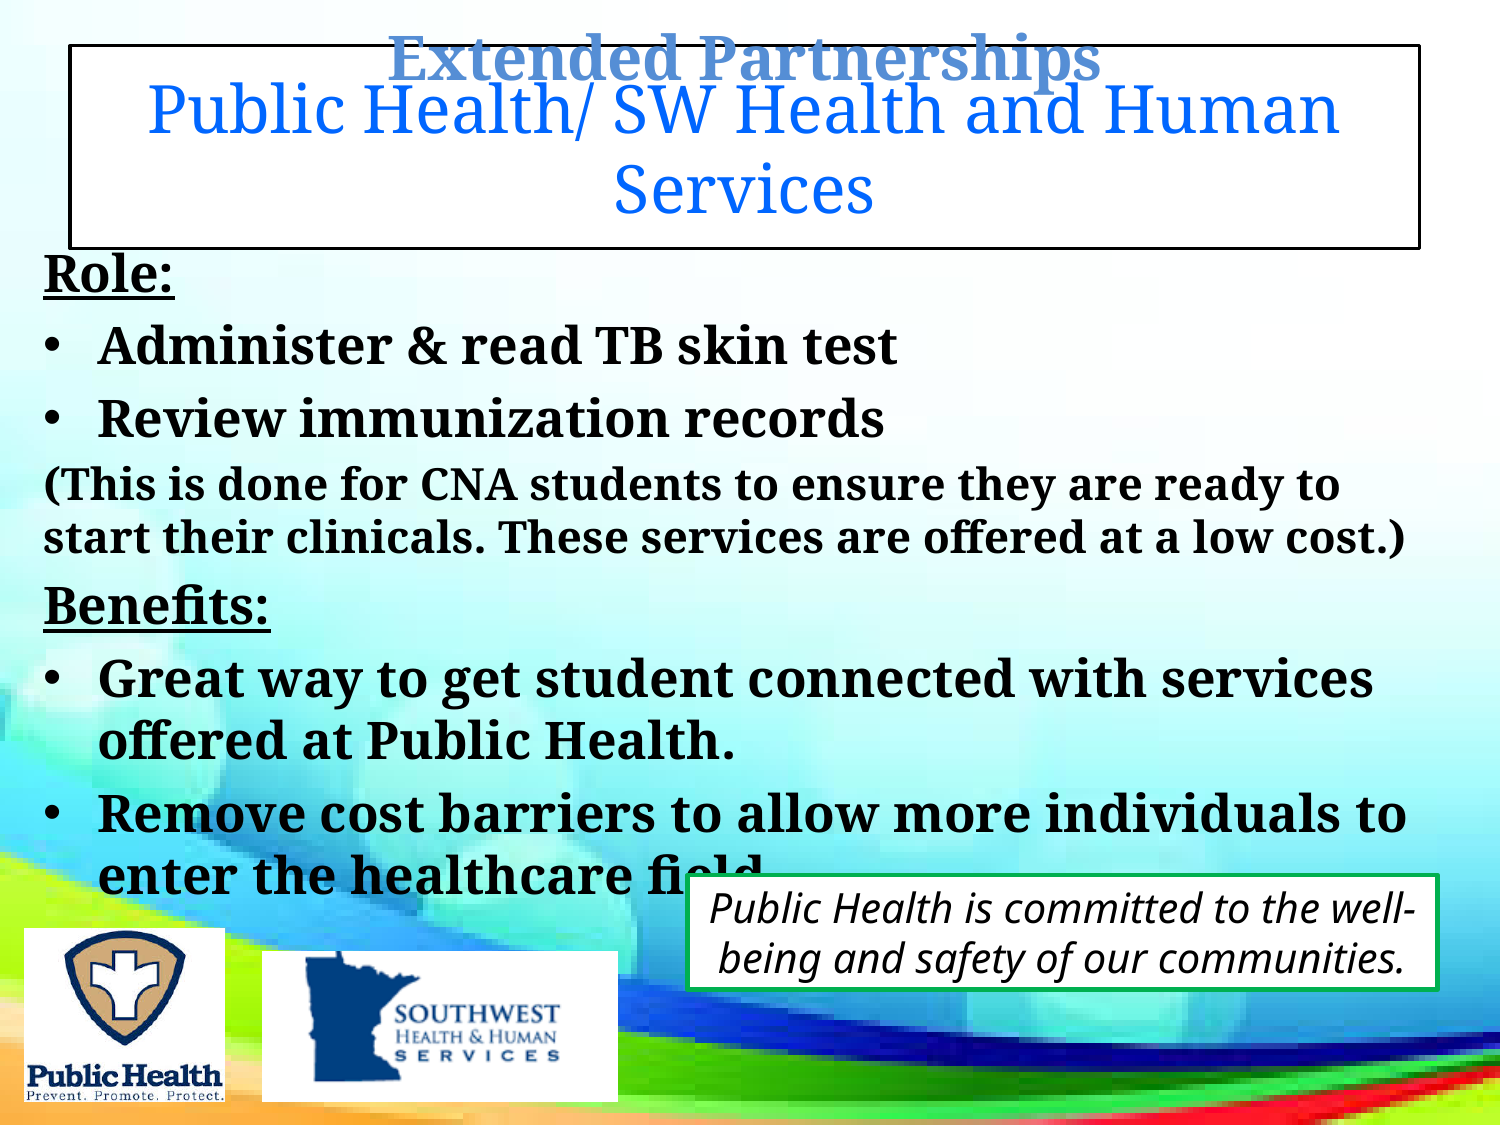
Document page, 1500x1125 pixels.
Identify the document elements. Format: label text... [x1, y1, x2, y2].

text_box Role: Administer & read TB skin test Review immunization records (This is done for CNA students to ensure they are ready to start their clinicals. These services are offered at a low cost.) Benefits: Great way to get student connected with services offered at Public Health. Remove cost barriers to allow more individuals to enter the healthcare field [28, 232, 1463, 913]
text_box Public Health is committed to the well-being and safety of our communities. [687, 874, 1438, 990]
text_box Extended Partnerships [28, 10, 1462, 100]
title Public Health/ SW Health and Human Services [69, 100, 1420, 232]
picture [0, 0, 1500, 1125]
